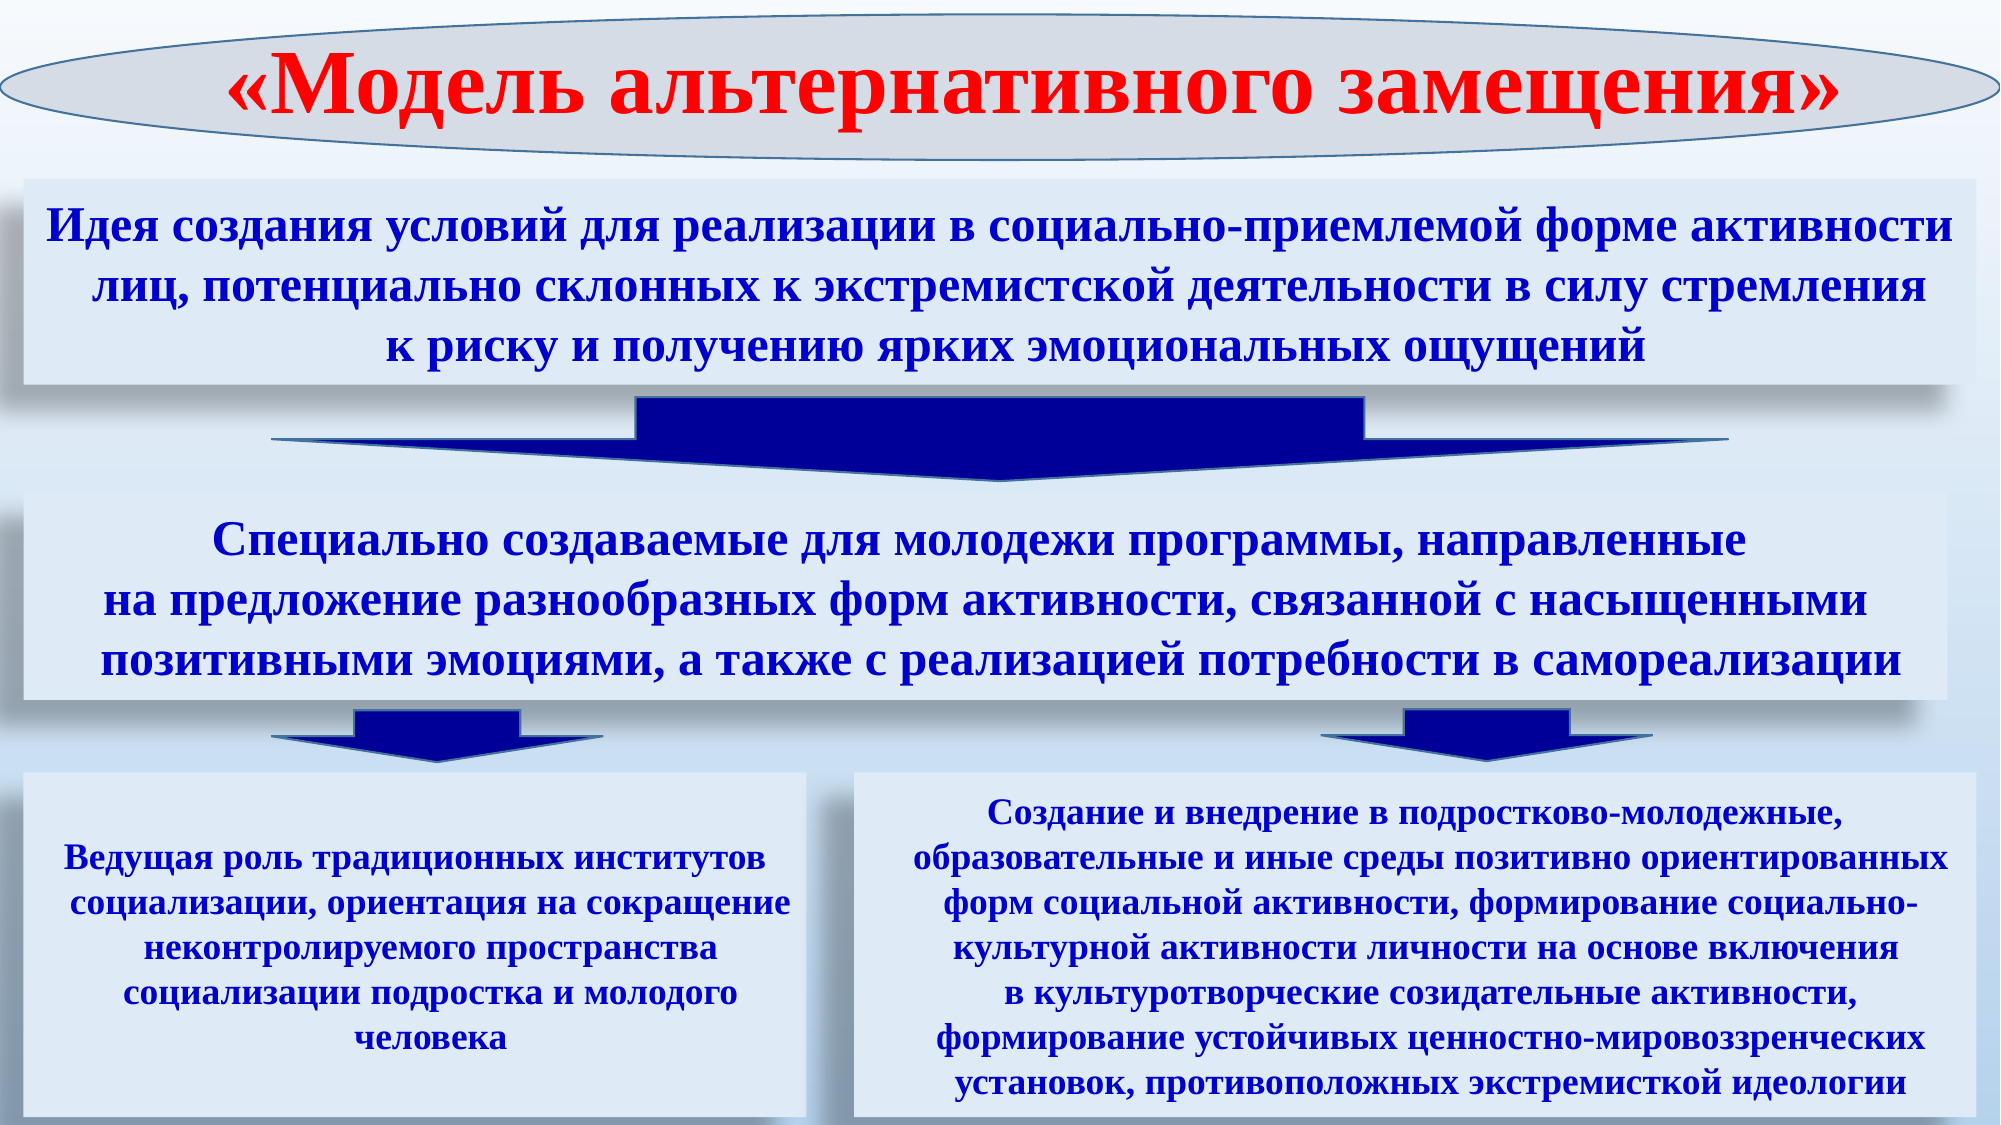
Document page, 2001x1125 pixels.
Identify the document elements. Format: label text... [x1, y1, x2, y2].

text_box Идея создания условий для реализации в социально-приемлемой форме активности лиц, потенциально склонных к экстремистской деятельности в силу стремления к риску и получению ярких эмоциональных ощущений [22, 178, 1977, 386]
text_box [1320, 708, 1653, 763]
text_box Специально создаваемые для молодежи программы, направленные на предложение разнообразных форм активности, связанной с насыщенными позитивными эмоциями, а также с реализацией потребности в самореализации [22, 490, 1948, 701]
text_box «Модель альтернативного замещения» [189, 14, 1880, 140]
text_box [0, 43, 189, 131]
text_box [271, 396, 1729, 483]
text_box [271, 709, 604, 764]
text_box Создание и внедрение в подростково-молодежные, образовательные и иные среды позитивно ориентированных форм социальной активности, формирование социально-культурной активности личности на основе включения в культуротворческие созидательные активности, формирование устойчивых ценностно-мировоззренческих установок, противоположных экстремисткой идеологии [853, 771, 1977, 1118]
text_box [297, 140, 1703, 162]
text_box Ведущая роль традиционных институтов социализации, ориентация на сокращение неконтролируемого пространства социализации подростка и молодого человека [22, 771, 807, 1118]
text_box [1880, 51, 2000, 123]
